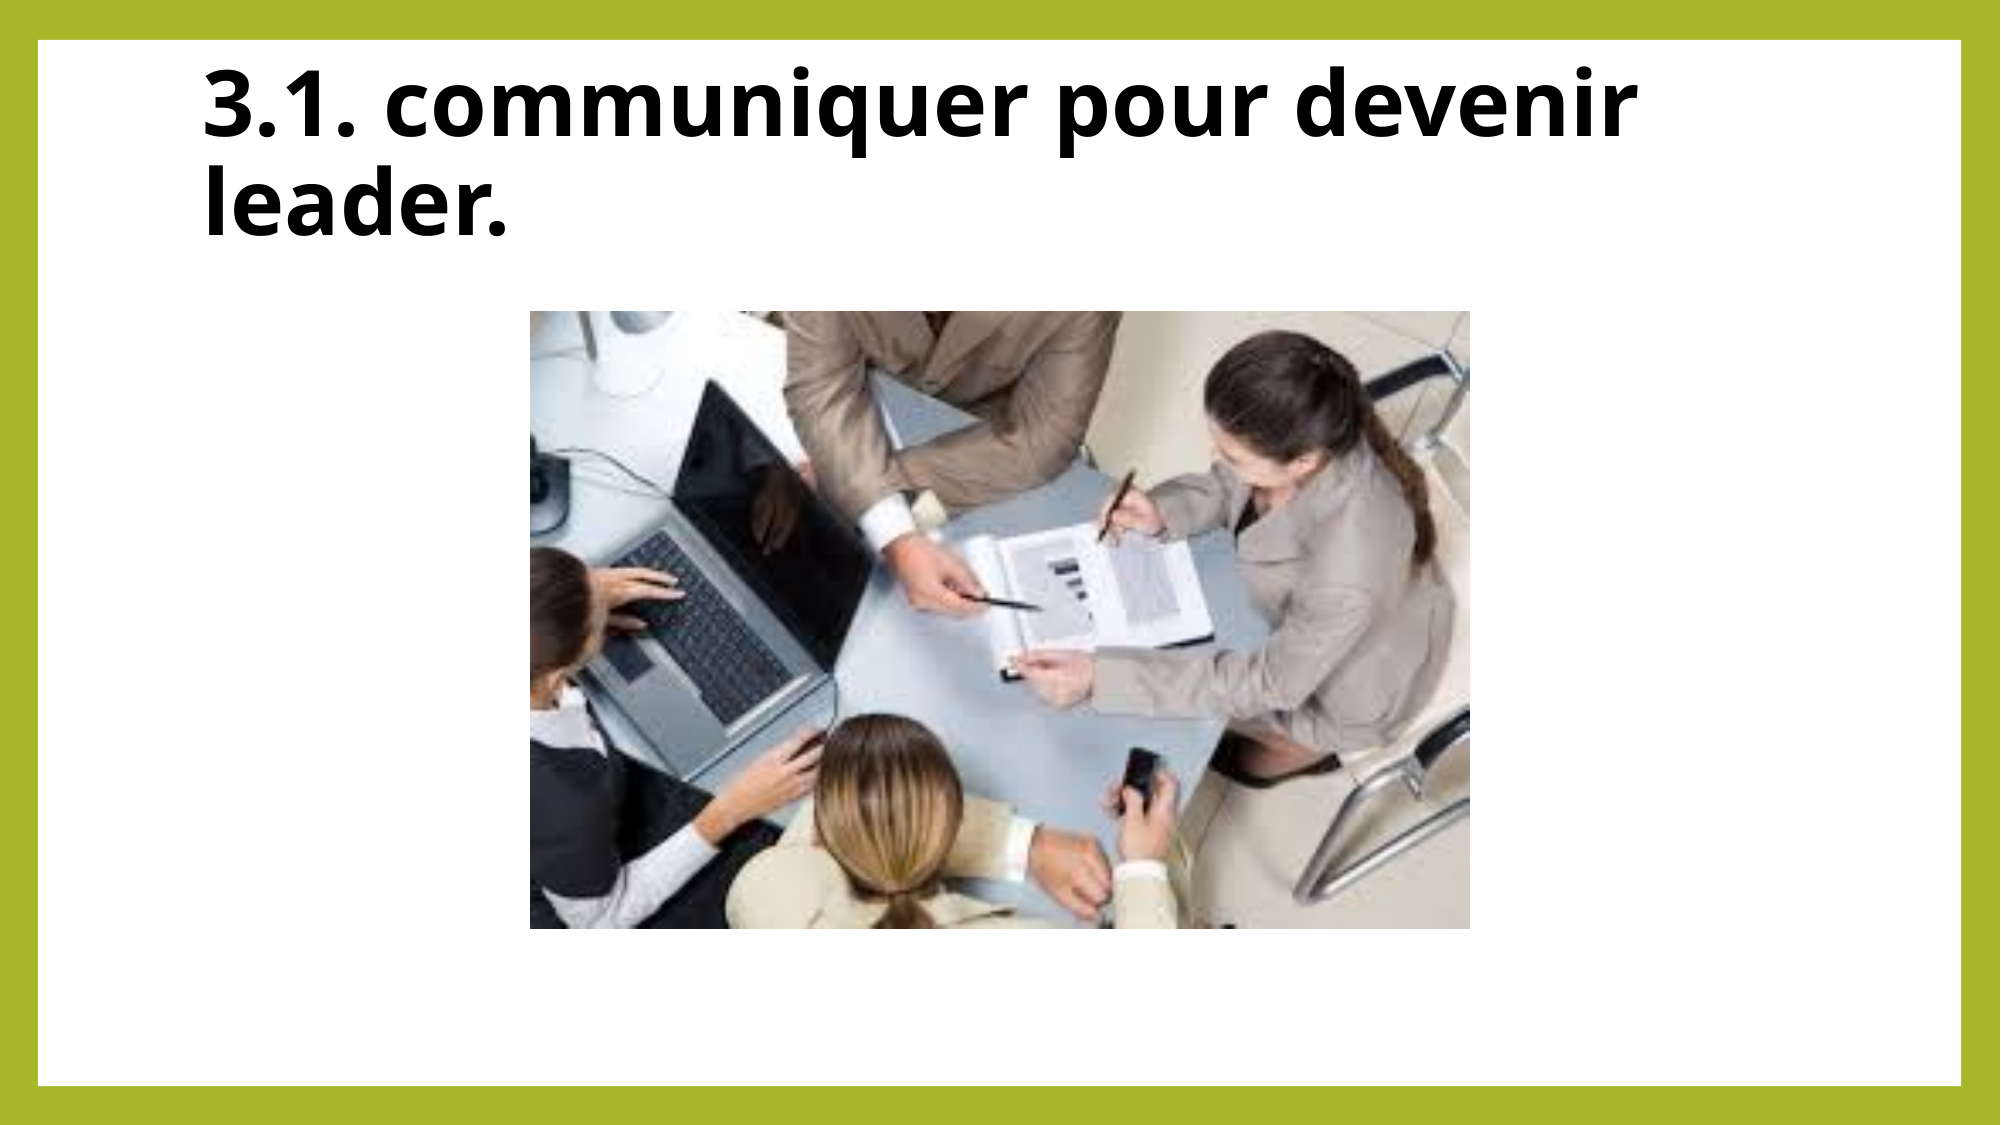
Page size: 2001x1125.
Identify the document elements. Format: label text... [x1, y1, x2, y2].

title 3.1. communiquer pour devenir leader. [187, 99, 1808, 323]
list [529, 310, 1471, 929]
